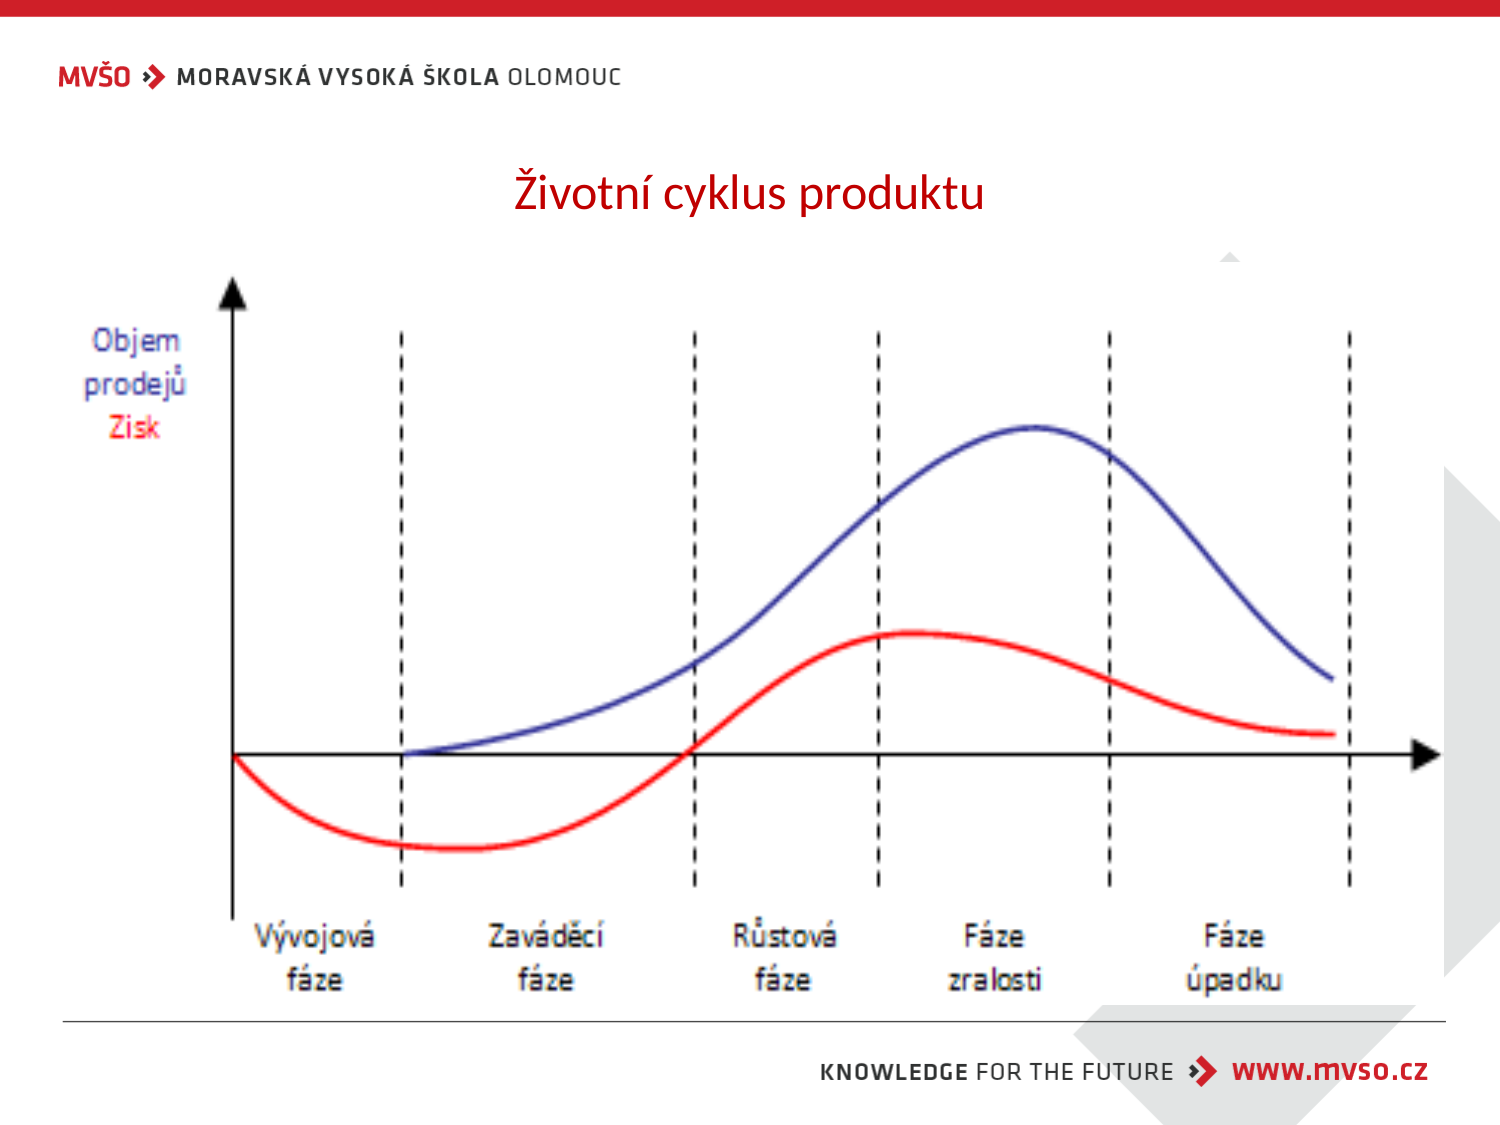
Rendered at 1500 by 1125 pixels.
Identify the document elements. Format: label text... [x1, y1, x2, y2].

title Životní cyklus produktu [75, 129, 1425, 250]
picture [0, 0, 1500, 1125]
